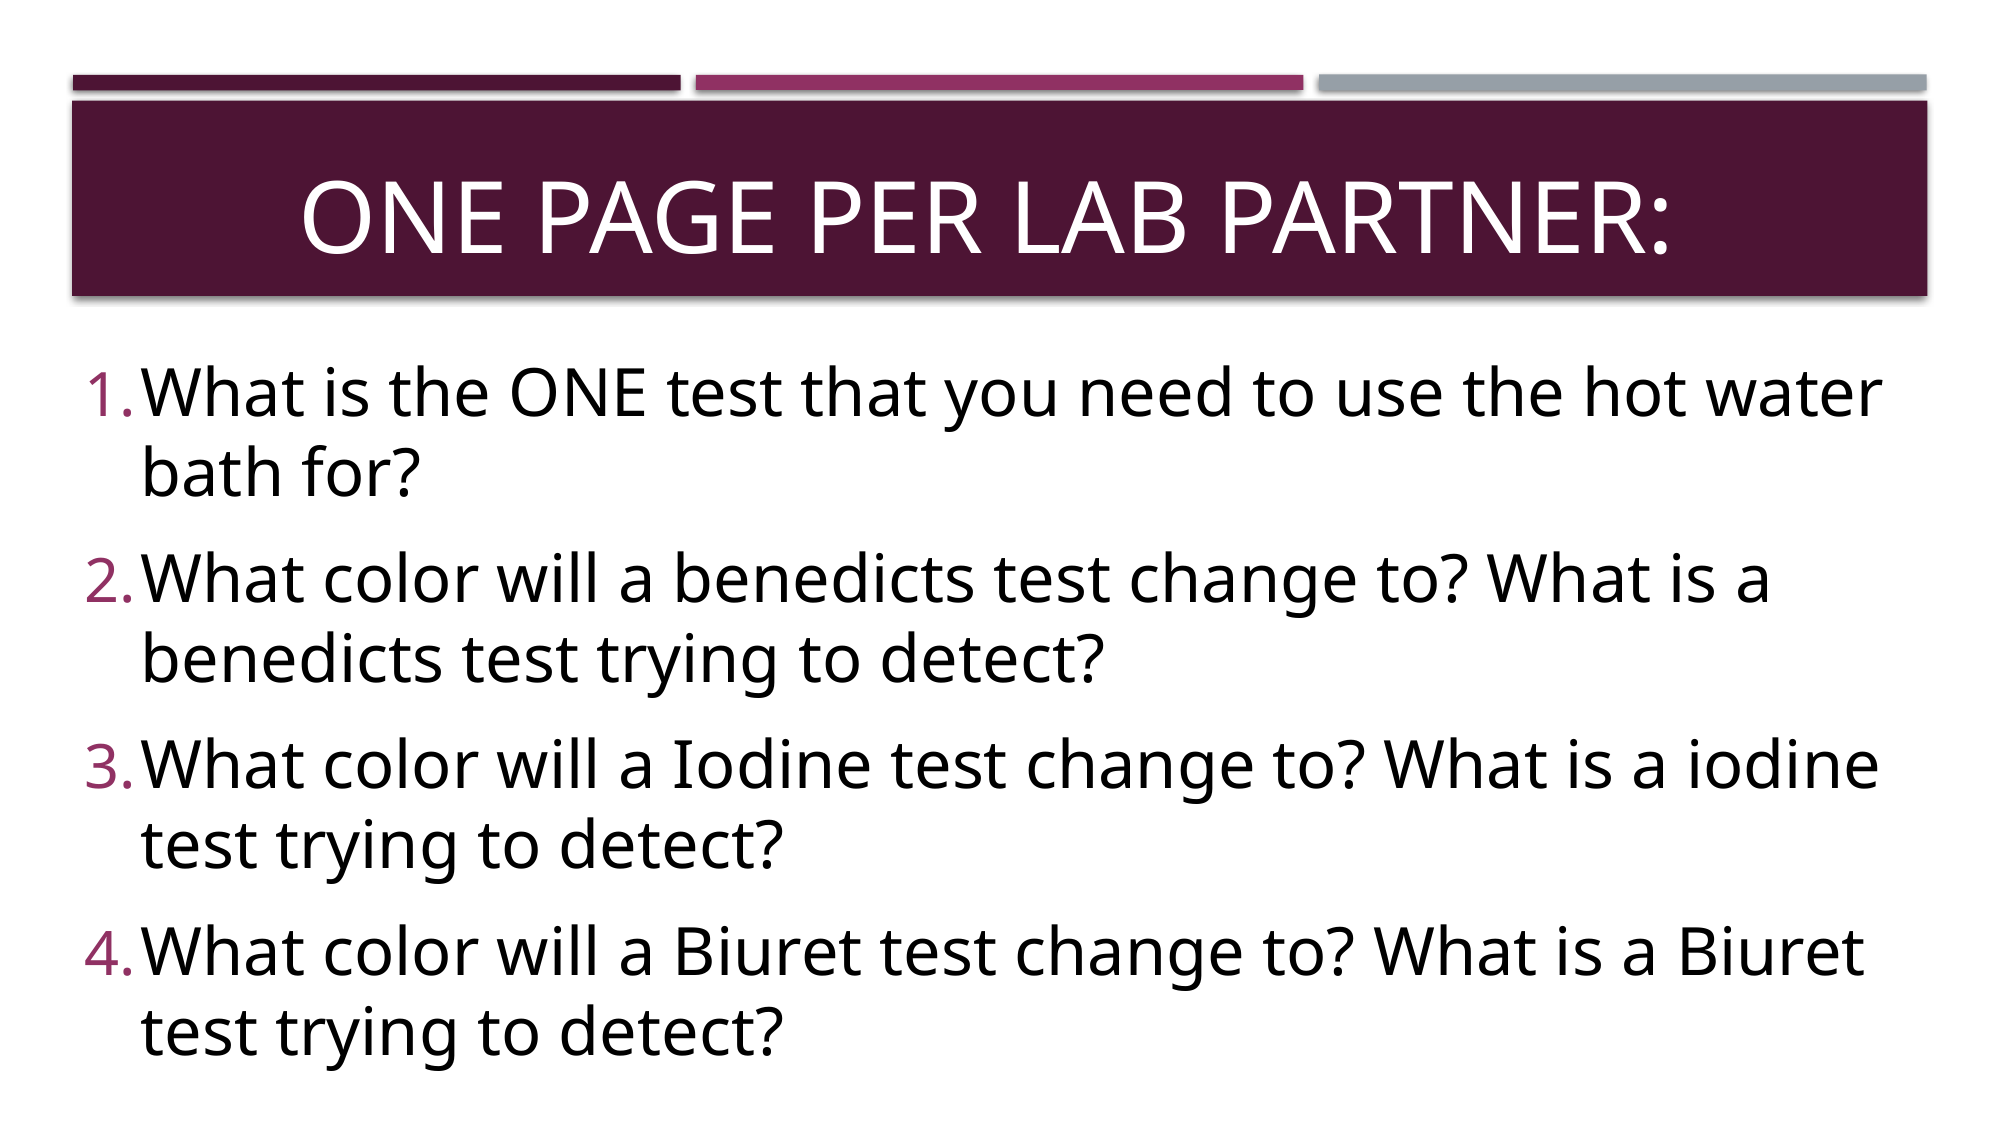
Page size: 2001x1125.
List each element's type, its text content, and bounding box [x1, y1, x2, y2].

title One page per lab partner: [95, 115, 1905, 282]
list What is the ONE test that you need to use the hot water bath for? What color will a benedicts test change to? What is a benedicts test trying to detect? What color will a Iodine test change to? What is a iodine test trying to detect? What color will a Biuret test change to? What is a Biuret test trying to detect? [69, 342, 1979, 1125]
